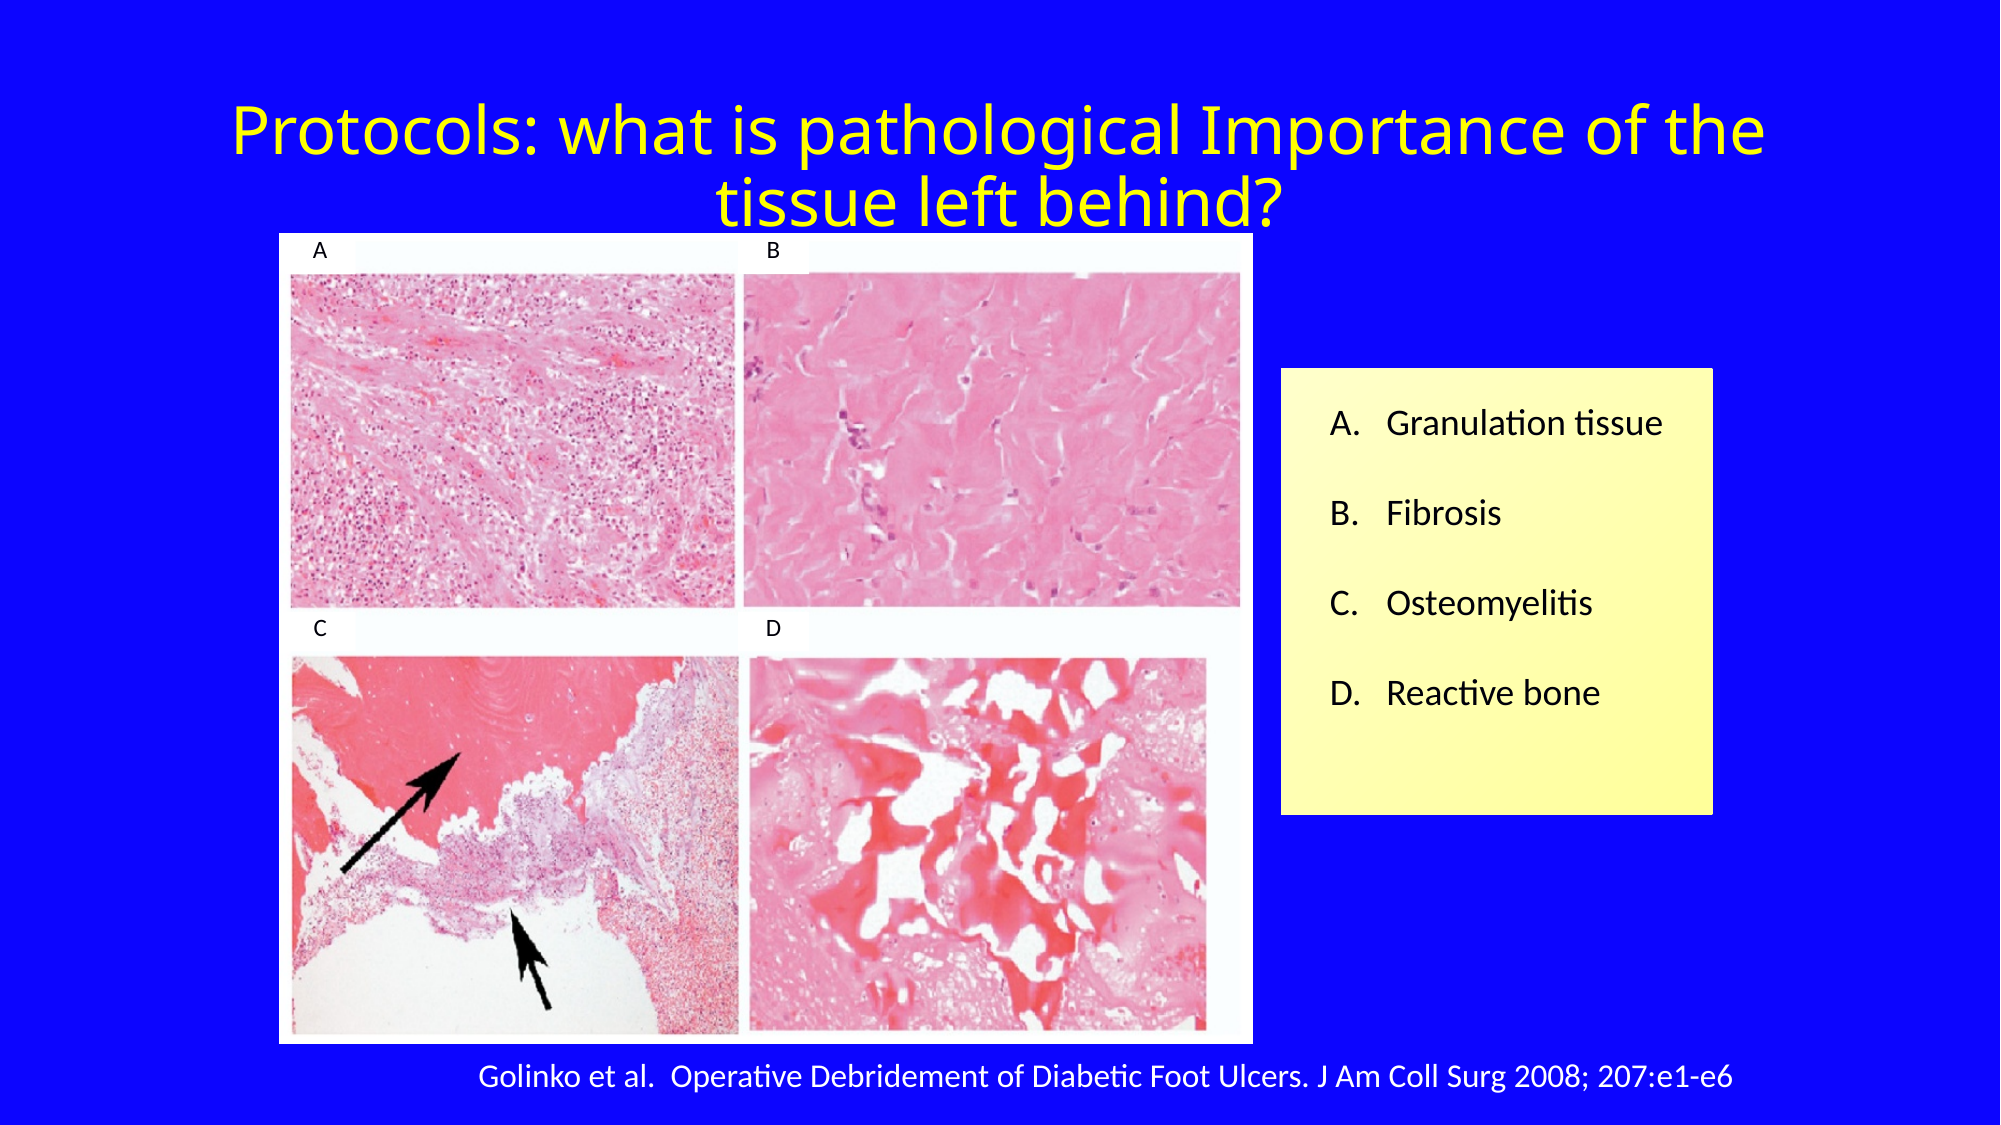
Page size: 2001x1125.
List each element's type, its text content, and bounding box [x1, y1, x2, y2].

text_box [279, 233, 1253, 1044]
text_box Golinko et al. Operative Debridement of Diabetic Foot Ulcers. J Am Coll Surg 2008; 207:e1-e6 [412, 1046, 1750, 1125]
title Protocols: what is pathological Importance of the tissue left behind? [137, 59, 1863, 278]
text_box Granulation tissue Fibrosis Osteomyelitis Reactive bone [1281, 368, 1713, 815]
